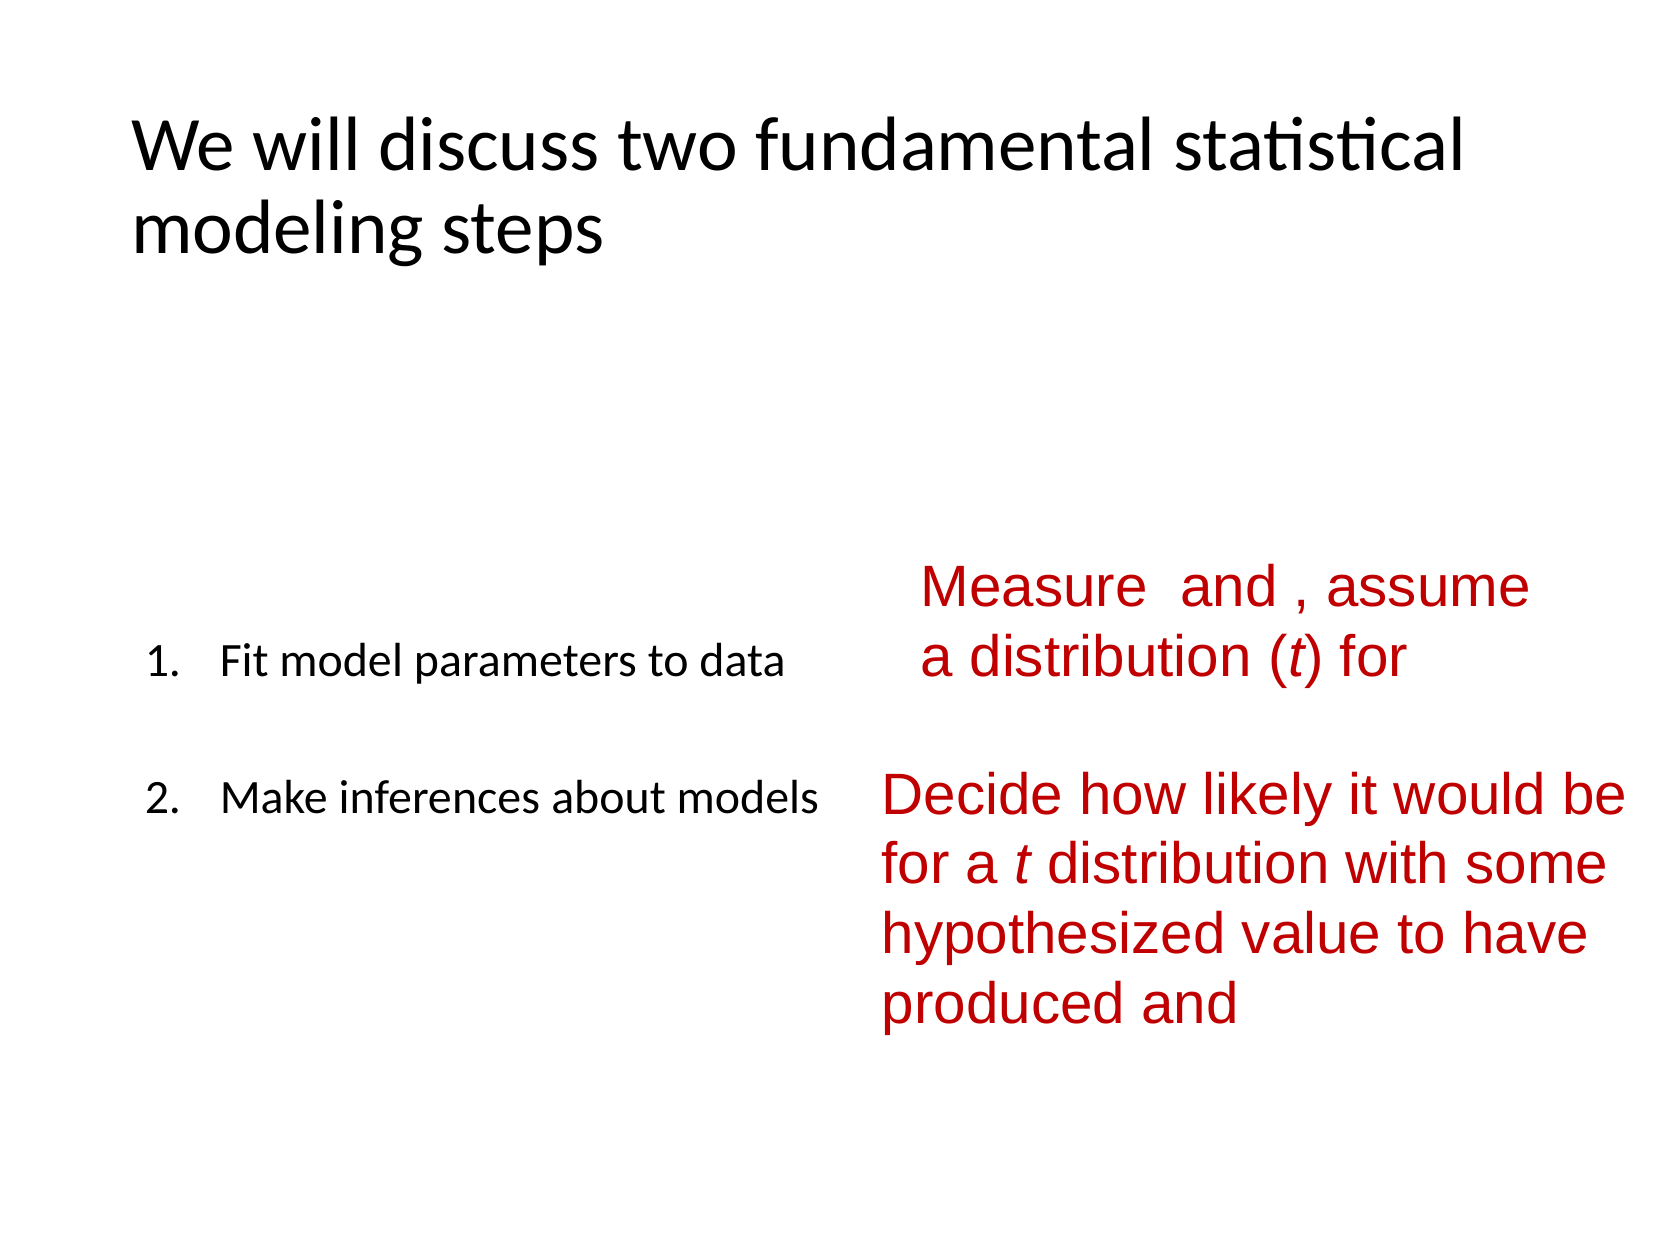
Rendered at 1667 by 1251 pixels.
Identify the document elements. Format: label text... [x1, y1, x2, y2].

list Fit model parameters to data Make inferences about models [114, 332, 1553, 1126]
title We will discuss two fundamental statistical modeling steps [114, 66, 1553, 309]
